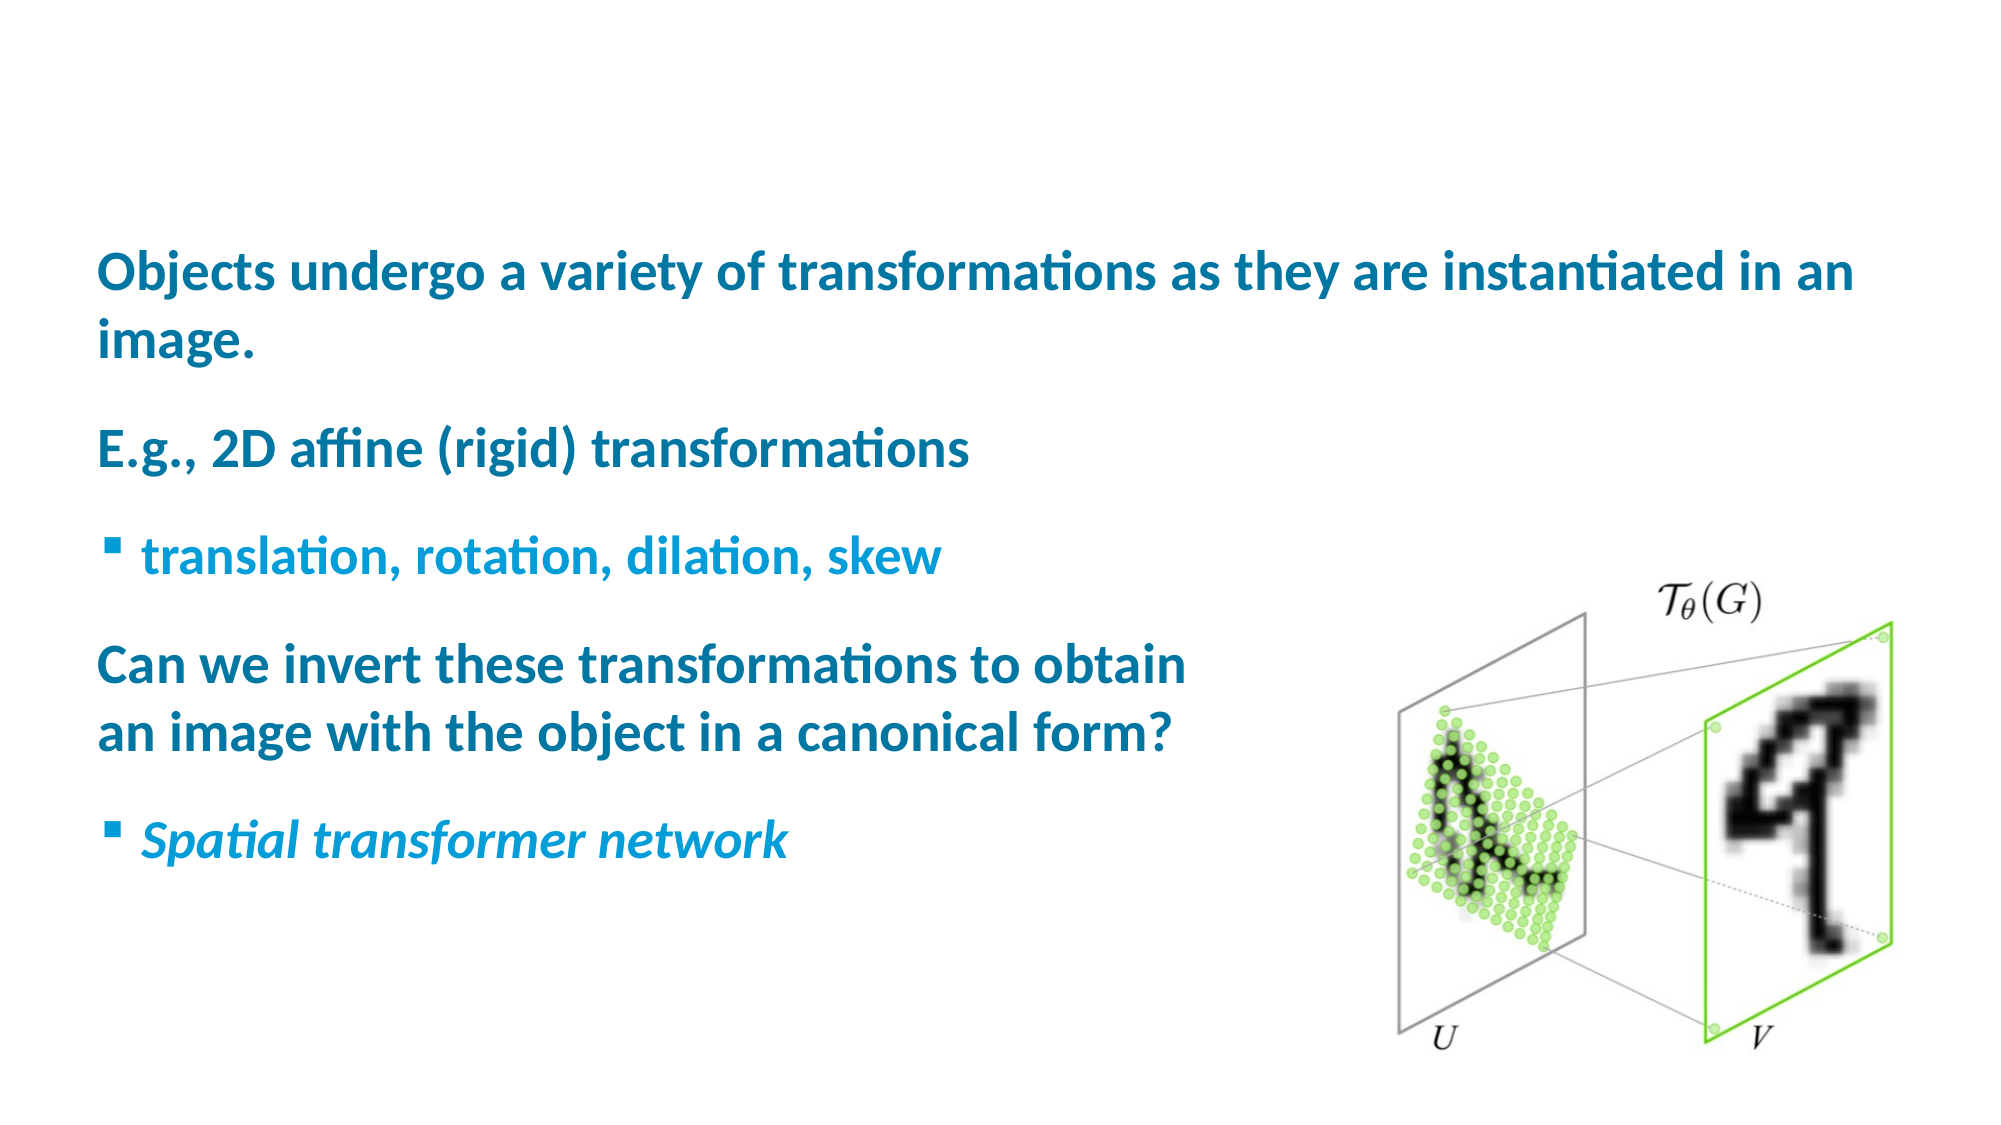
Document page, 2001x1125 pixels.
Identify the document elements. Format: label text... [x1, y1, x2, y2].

list Objects undergo a variety of transformations as they are instantiated in an image. E.g., 2D affine (rigid) transformations translation, rotation, dilation, skew Can we invert these transformations to obtain an image with the object in a canonical form? Spatial transformer network [66, 224, 1900, 1005]
picture [1389, 571, 1901, 1068]
